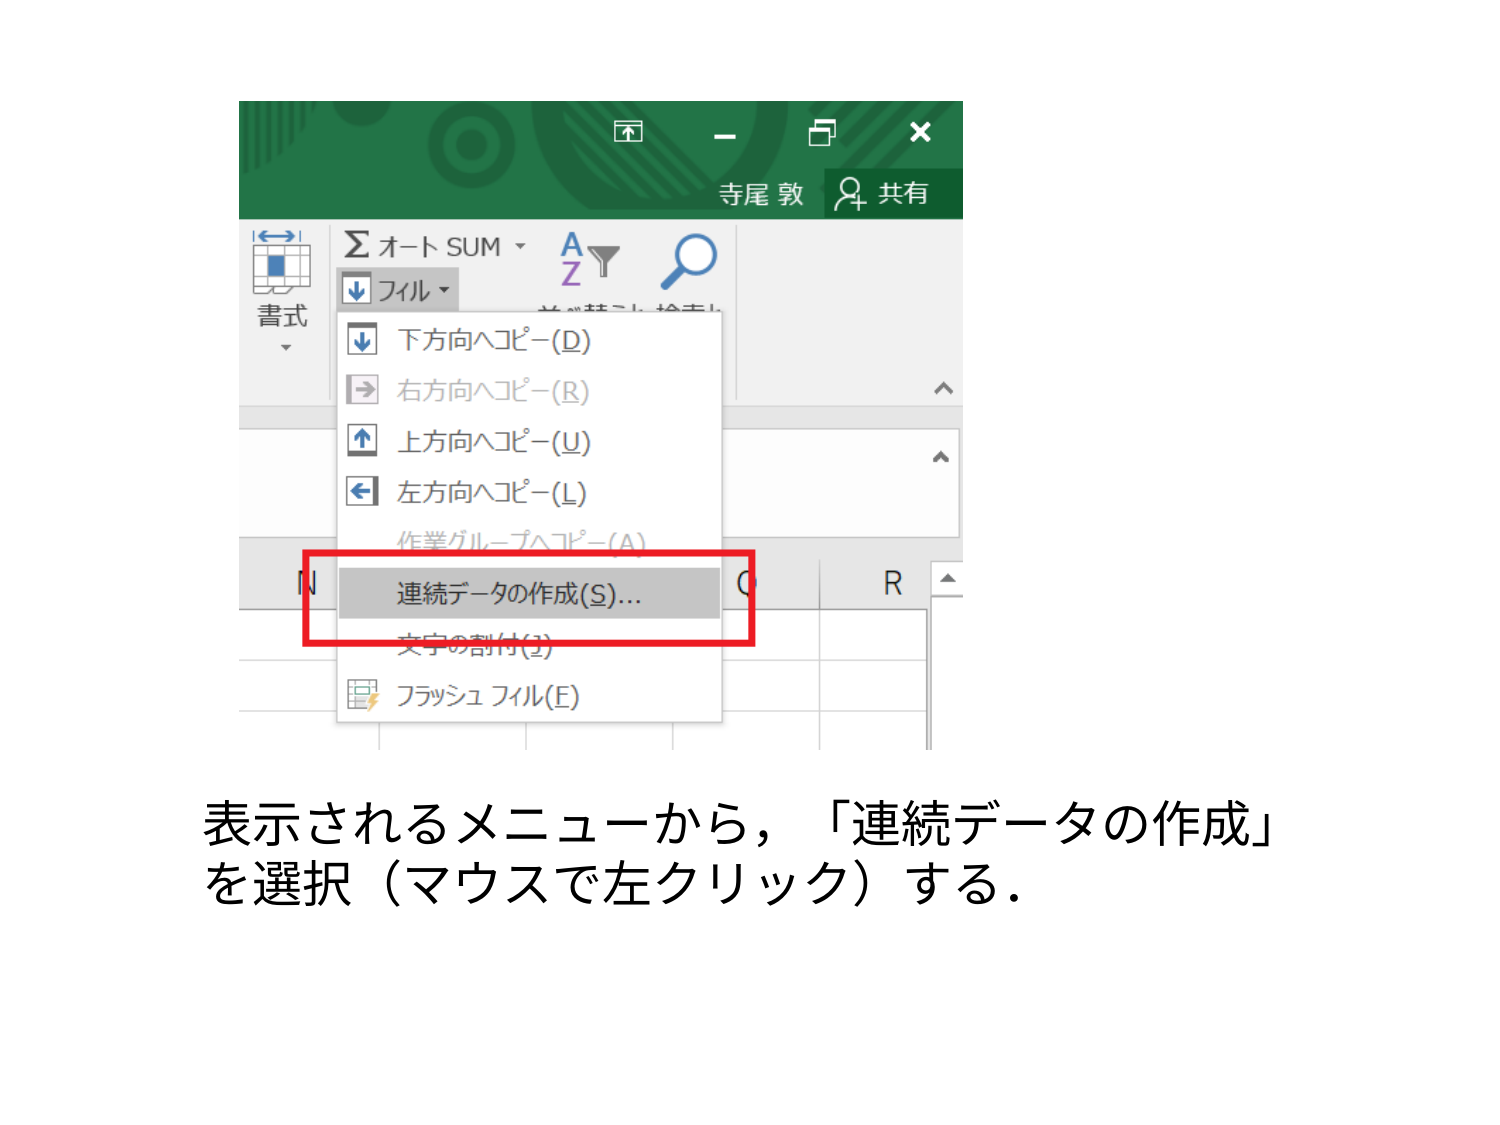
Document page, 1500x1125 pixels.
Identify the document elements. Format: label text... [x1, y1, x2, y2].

picture [239, 101, 963, 751]
text_box 表示されるメニューから，「連続データの作成」を選択（マウスで左クリック）する． [187, 785, 1360, 920]
